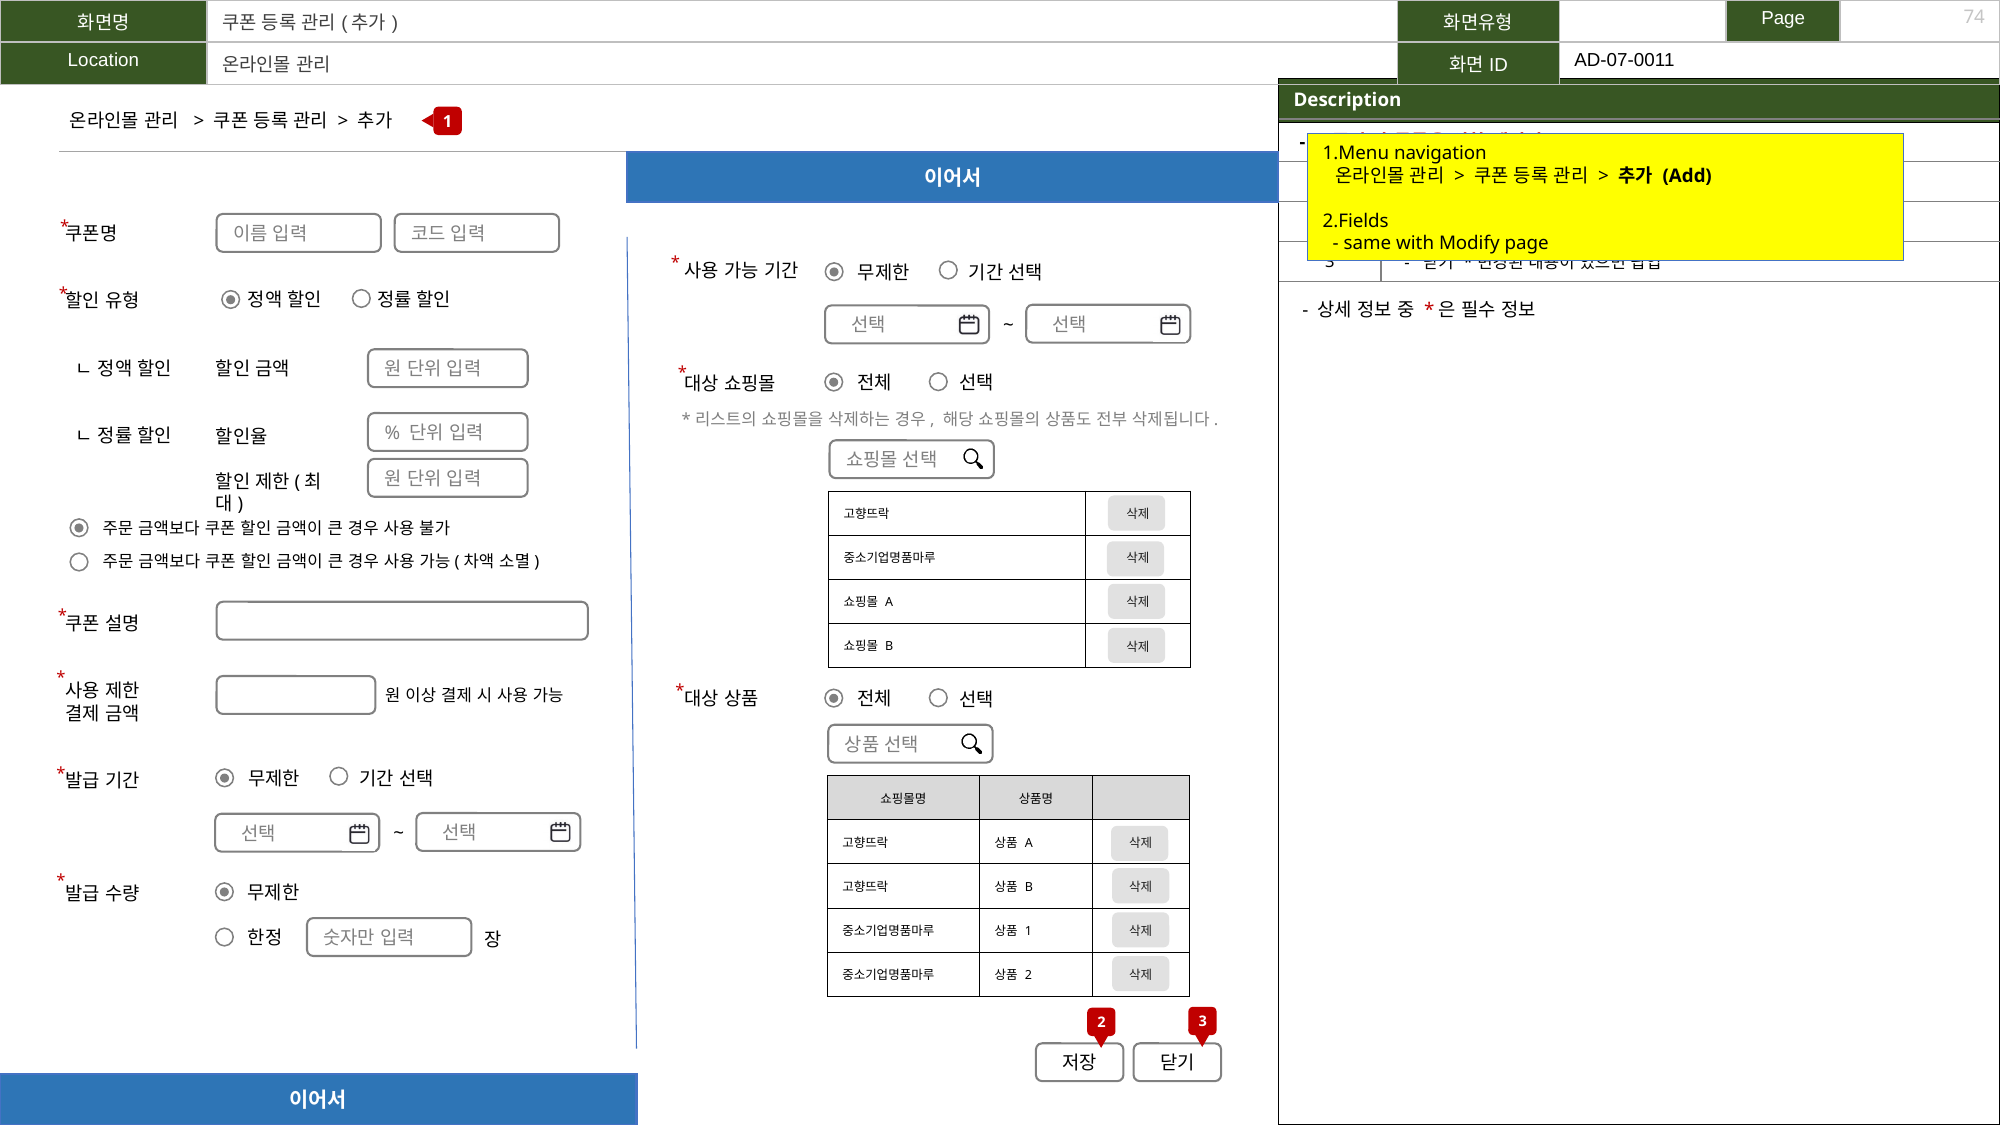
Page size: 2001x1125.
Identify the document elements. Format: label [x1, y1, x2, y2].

text_box [393, 212, 561, 253]
table_cell [208, 43, 1397, 84]
picture [959, 731, 984, 756]
table_cell [828, 820, 979, 863]
table_header [829, 492, 1085, 535]
text_box [44, 208, 607, 579]
picture [543, 816, 576, 849]
table_cell [1904, 202, 2000, 241]
table_header [1398, 1, 1550, 41]
table_cell [1904, 162, 2000, 201]
text_box [1106, 626, 1167, 664]
text_box [1111, 955, 1171, 993]
table_cell [1086, 624, 1190, 667]
table_header [1279, 120, 2000, 161]
text_box [366, 348, 529, 389]
table_cell [1398, 43, 1559, 84]
table_cell [1093, 953, 1189, 996]
text_box [1307, 133, 1904, 261]
table_cell [980, 909, 1092, 952]
table_cell [980, 820, 1092, 863]
table_cell [1279, 242, 1380, 281]
table_header [1093, 776, 1189, 819]
text_box [0, 1073, 638, 1125]
table_cell [1093, 820, 1189, 863]
table_cell [1279, 162, 1307, 201]
text_box [1110, 824, 1170, 862]
table_cell [828, 953, 979, 996]
text_box [220, 280, 486, 318]
table_cell [1560, 48, 1999, 84]
text_box [1287, 289, 1813, 327]
text_box [1111, 867, 1171, 905]
picture [951, 309, 985, 342]
table_cell [829, 536, 1085, 579]
table_cell [828, 864, 979, 908]
table_cell [1086, 536, 1190, 579]
text_box [366, 411, 529, 452]
text_box [59, 151, 1279, 203]
text_box [1105, 540, 1166, 578]
table_cell [980, 953, 1092, 996]
table_header [1279, 85, 1999, 118]
table_header [980, 776, 1092, 819]
table_header [828, 776, 979, 819]
table_cell [1093, 864, 1189, 908]
text_box [1106, 494, 1167, 532]
text_box [655, 244, 1257, 764]
text_box [366, 457, 529, 498]
slide_number [1550, 0, 2000, 48]
text_box [55, 100, 456, 141]
picture [341, 818, 375, 851]
picture [960, 446, 985, 471]
table_cell [829, 624, 1085, 667]
picture [1153, 309, 1186, 342]
table_header [208, 1, 1397, 41]
table_header [1086, 492, 1190, 535]
text_box [41, 236, 637, 1049]
table_cell [980, 864, 1092, 908]
table_cell [1382, 242, 2000, 281]
table_cell [1093, 909, 1189, 952]
table_cell [1279, 202, 1307, 241]
text_box [1034, 1005, 1125, 1083]
text_box [1106, 582, 1167, 620]
text_box [1132, 1004, 1223, 1083]
table_cell [1086, 580, 1190, 623]
table_cell [1279, 282, 1999, 1124]
table_header [1, 1, 206, 41]
table_cell [828, 909, 979, 952]
table_cell [829, 580, 1085, 623]
table_cell [1, 43, 206, 84]
text_box [1111, 911, 1171, 949]
